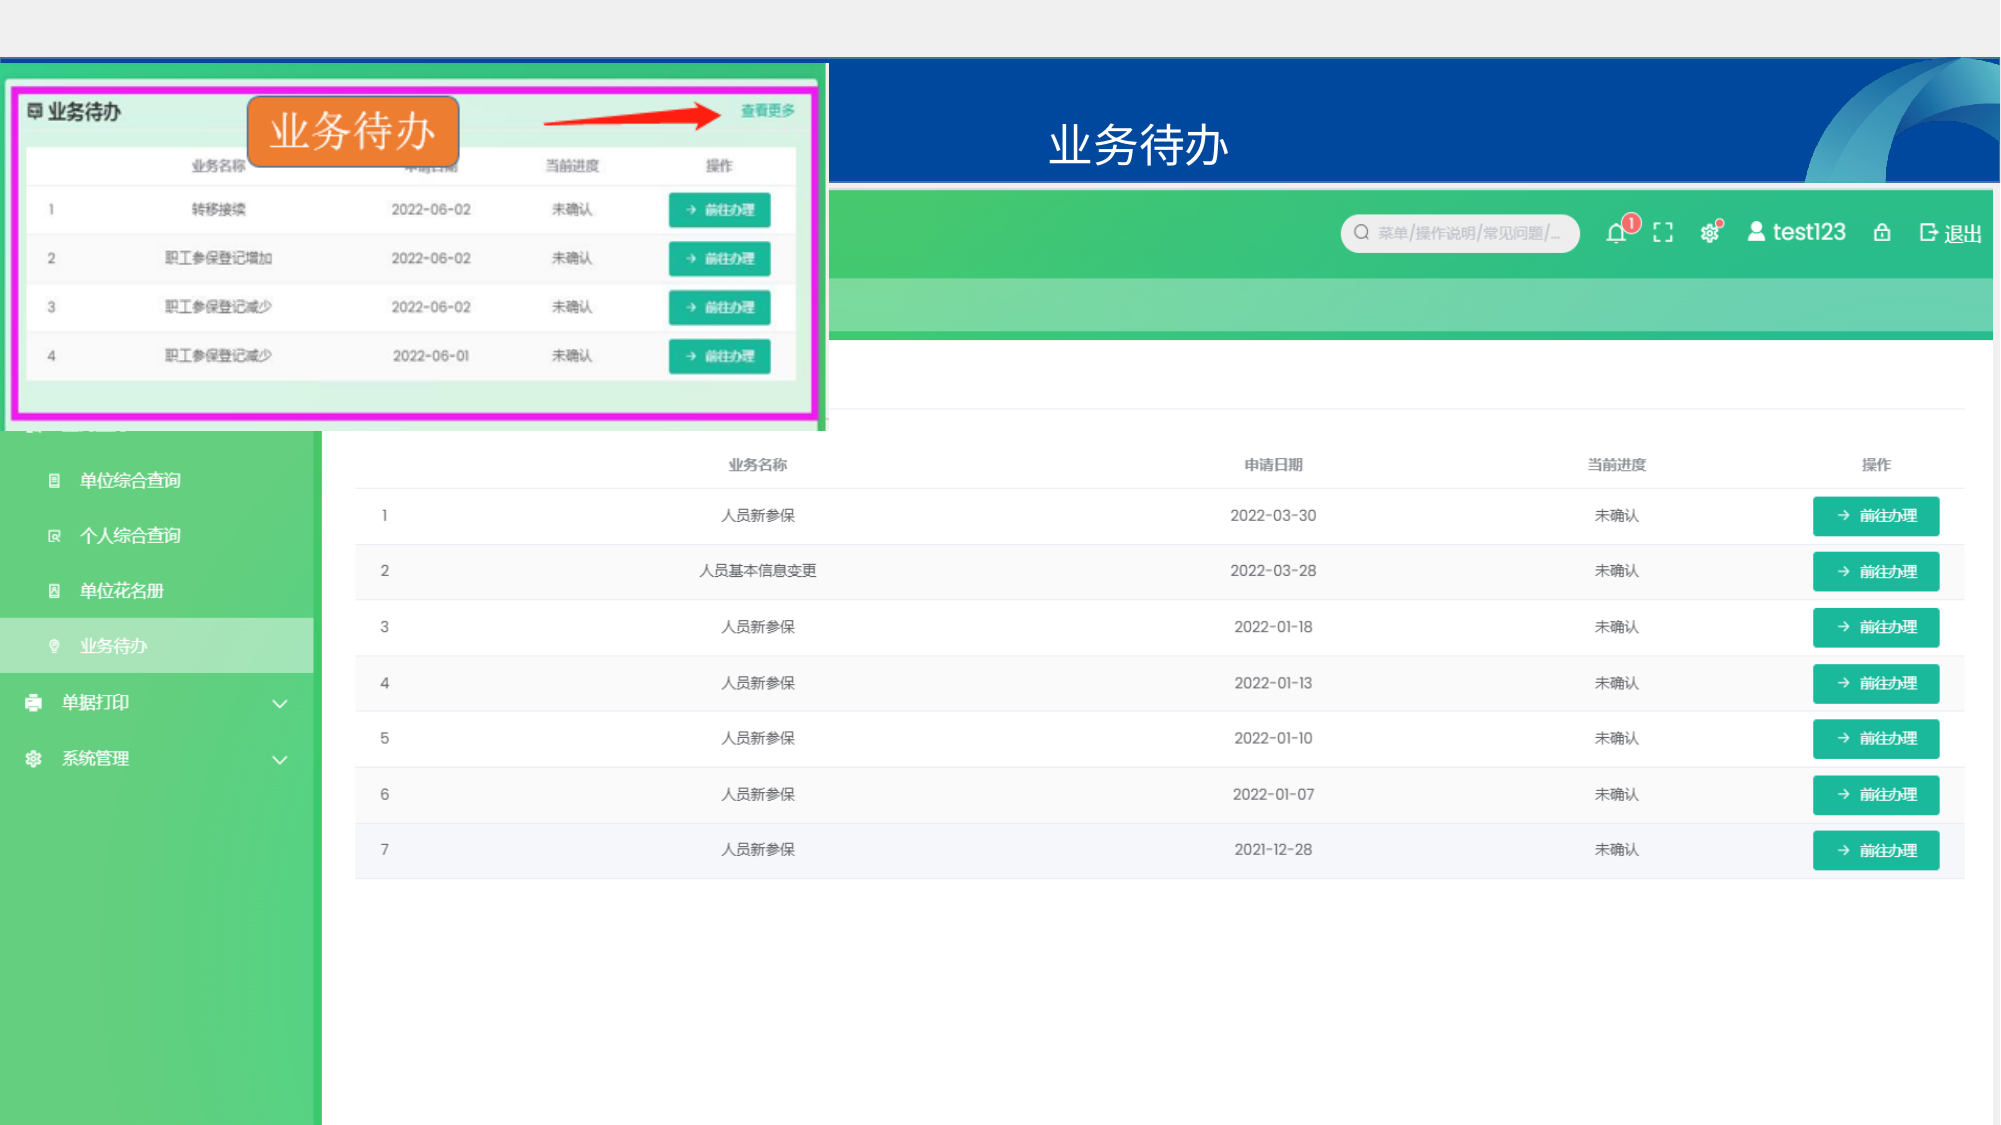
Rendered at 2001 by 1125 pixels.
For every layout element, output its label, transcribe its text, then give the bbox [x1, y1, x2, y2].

picture [1804, 57, 2000, 183]
text_box 业务待办 [1032, 81, 1893, 179]
picture [0, 63, 1993, 1125]
